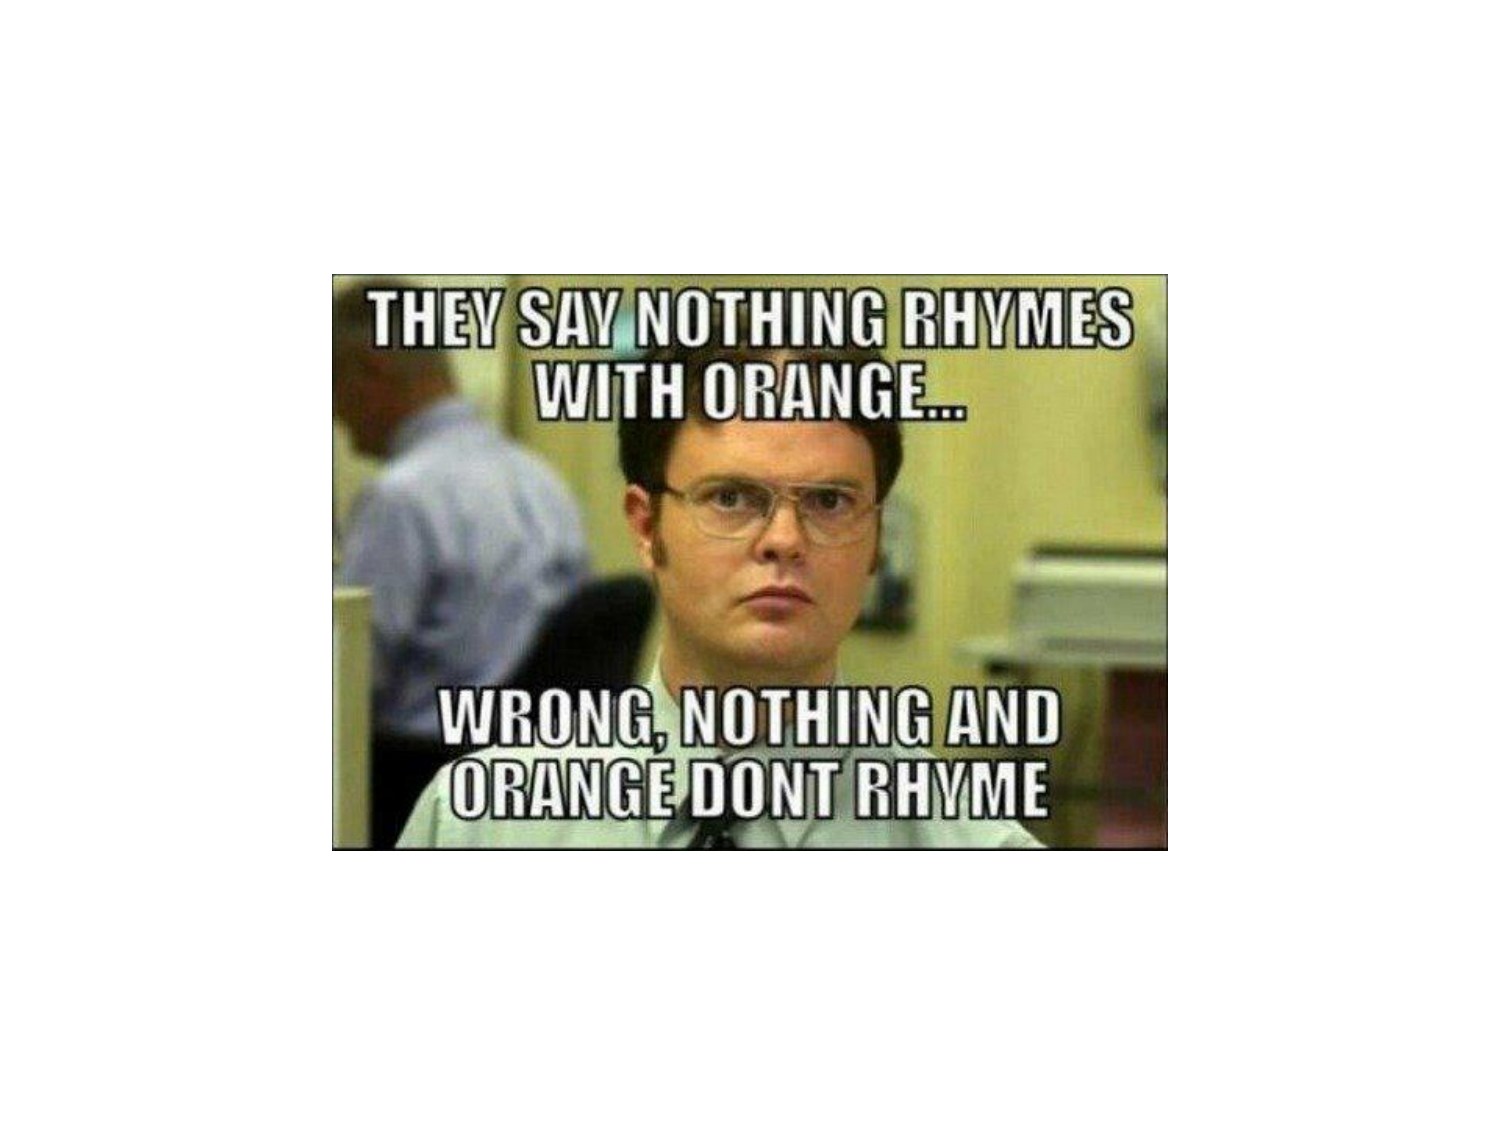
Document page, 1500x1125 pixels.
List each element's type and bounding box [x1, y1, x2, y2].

picture [331, 273, 1169, 851]
